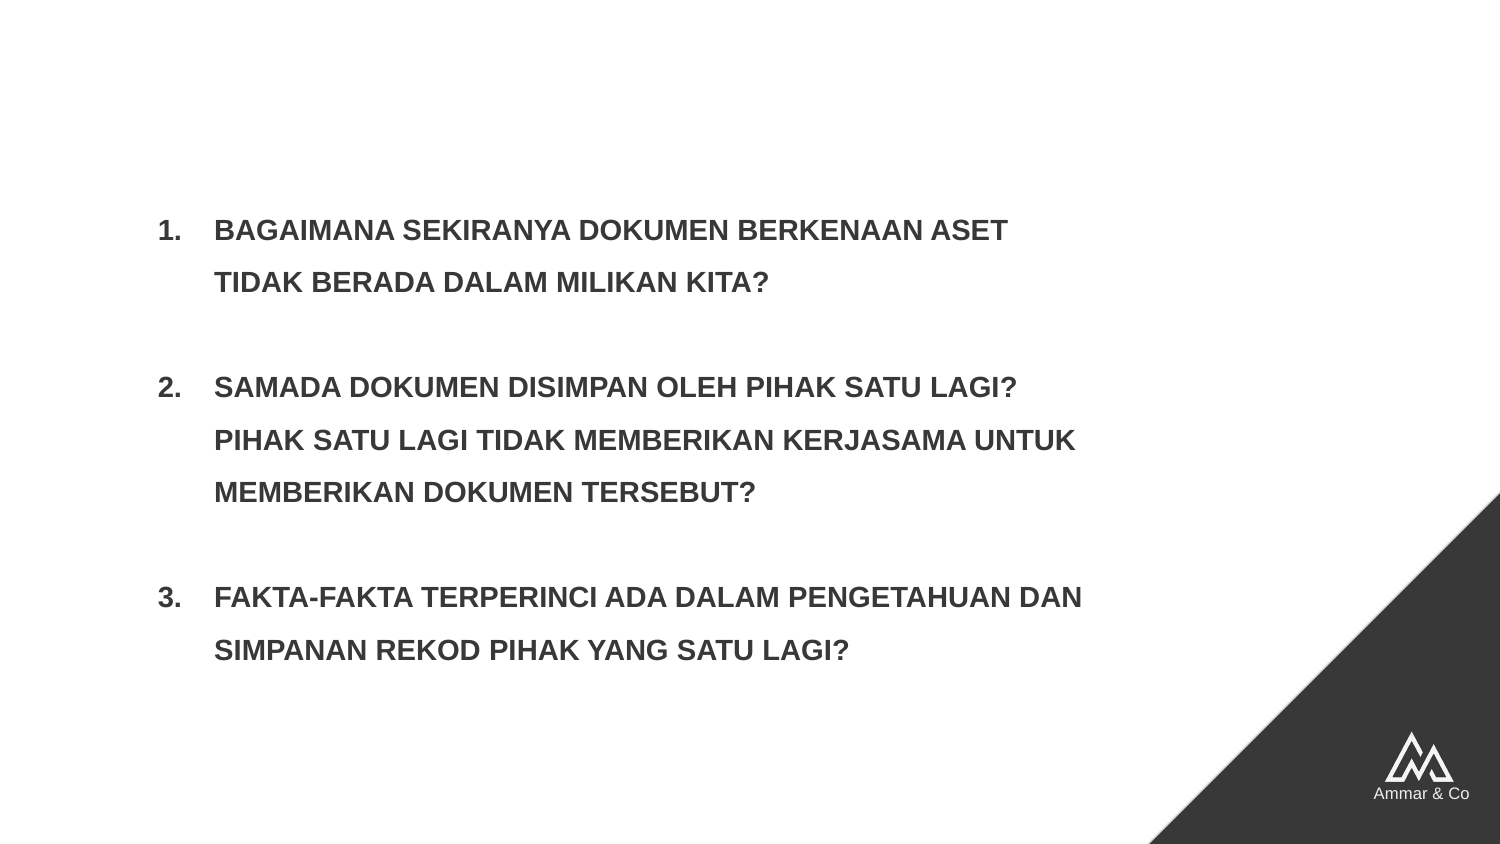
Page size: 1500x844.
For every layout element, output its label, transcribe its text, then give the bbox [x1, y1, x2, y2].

list BAGAIMANA SEKIRANYA DOKUMEN BERKENAAN ASET TIDAK BERADA DALAM MILIKAN KITA? SAMADA DOKUMEN DISIMPAN OLEH PIHAK SATU LAGI? PIHAK SATU LAGI TIDAK MEMBERIKAN KERJASAMA UNTUK MEMBERIKAN DOKUMEN TERSEBUT? FAKTA-FAKTA TERPERINCI ADA DALAM PENGETAHUAN DAN SIMPANAN REKOD PIHAK YANG SATU LAGI? [120, 178, 1117, 714]
text_box Ammar & Co [1359, 775, 1492, 810]
picture [1380, 725, 1458, 787]
